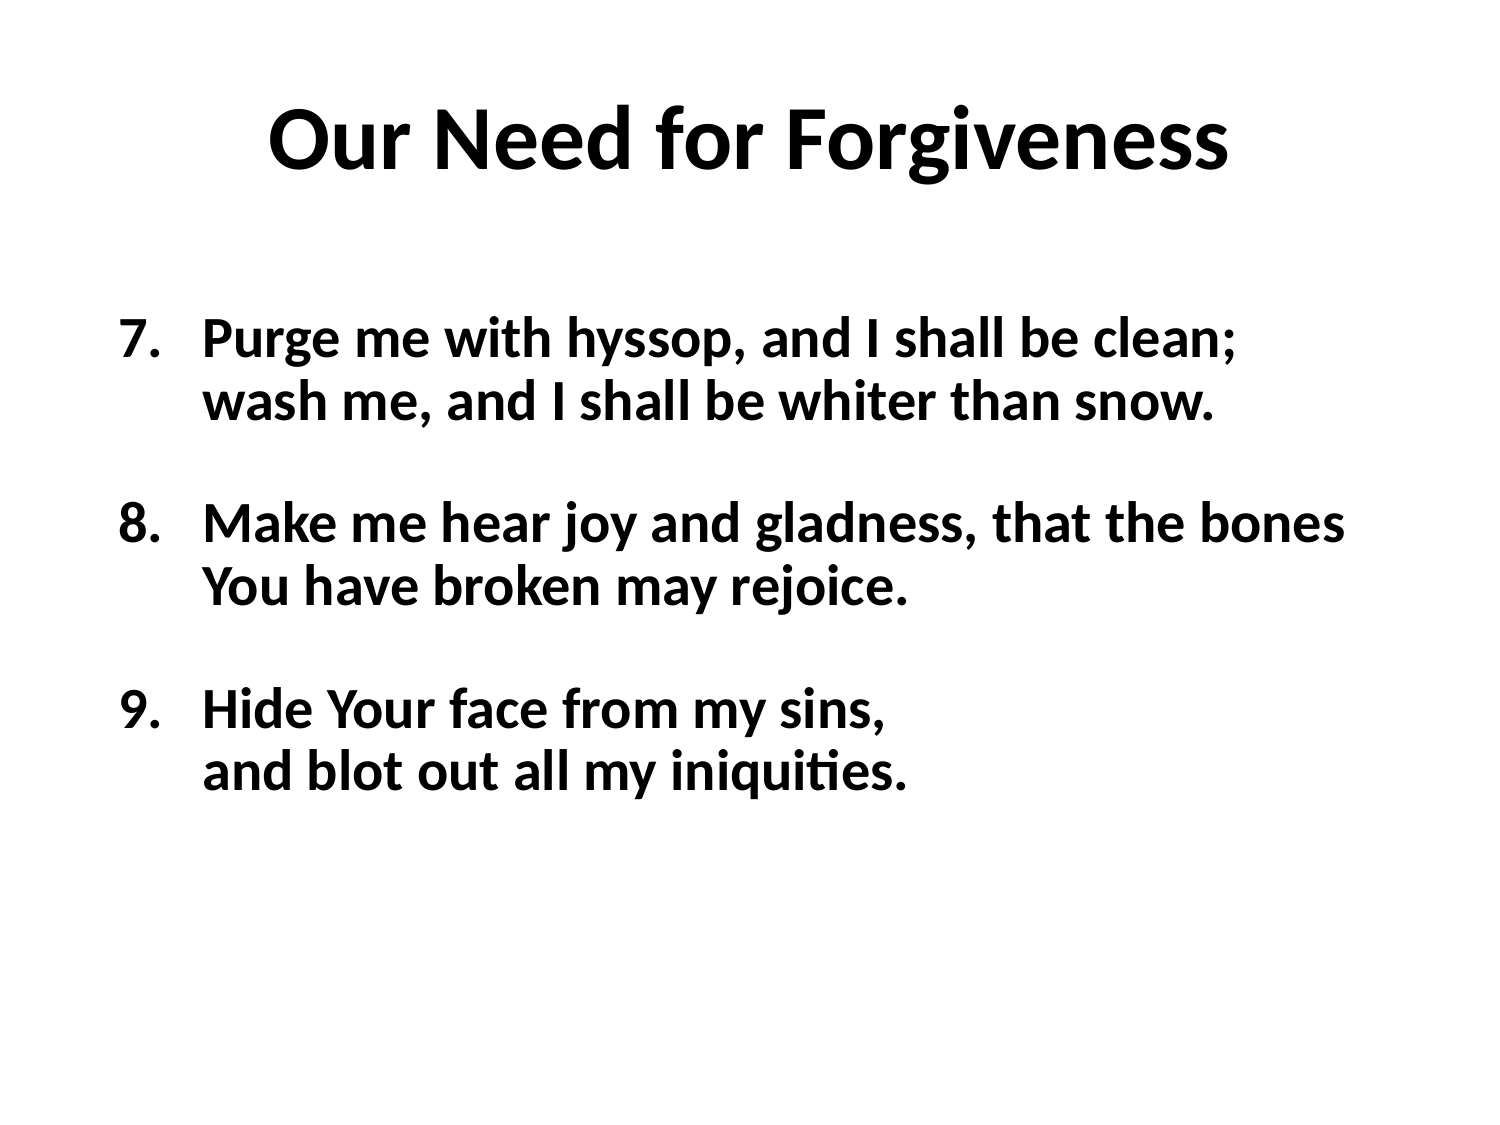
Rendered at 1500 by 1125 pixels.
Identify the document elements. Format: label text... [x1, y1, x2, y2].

list Purge me with hyssop, and I shall be clean; wash me, and I shall be whiter than snow. Make me hear joy and gladness, that the bones You have broken may rejoice. Hide Your face from my sins, and blot out all my iniquities. [103, 299, 1397, 1014]
title Our Need for Forgiveness [103, 59, 1397, 221]
